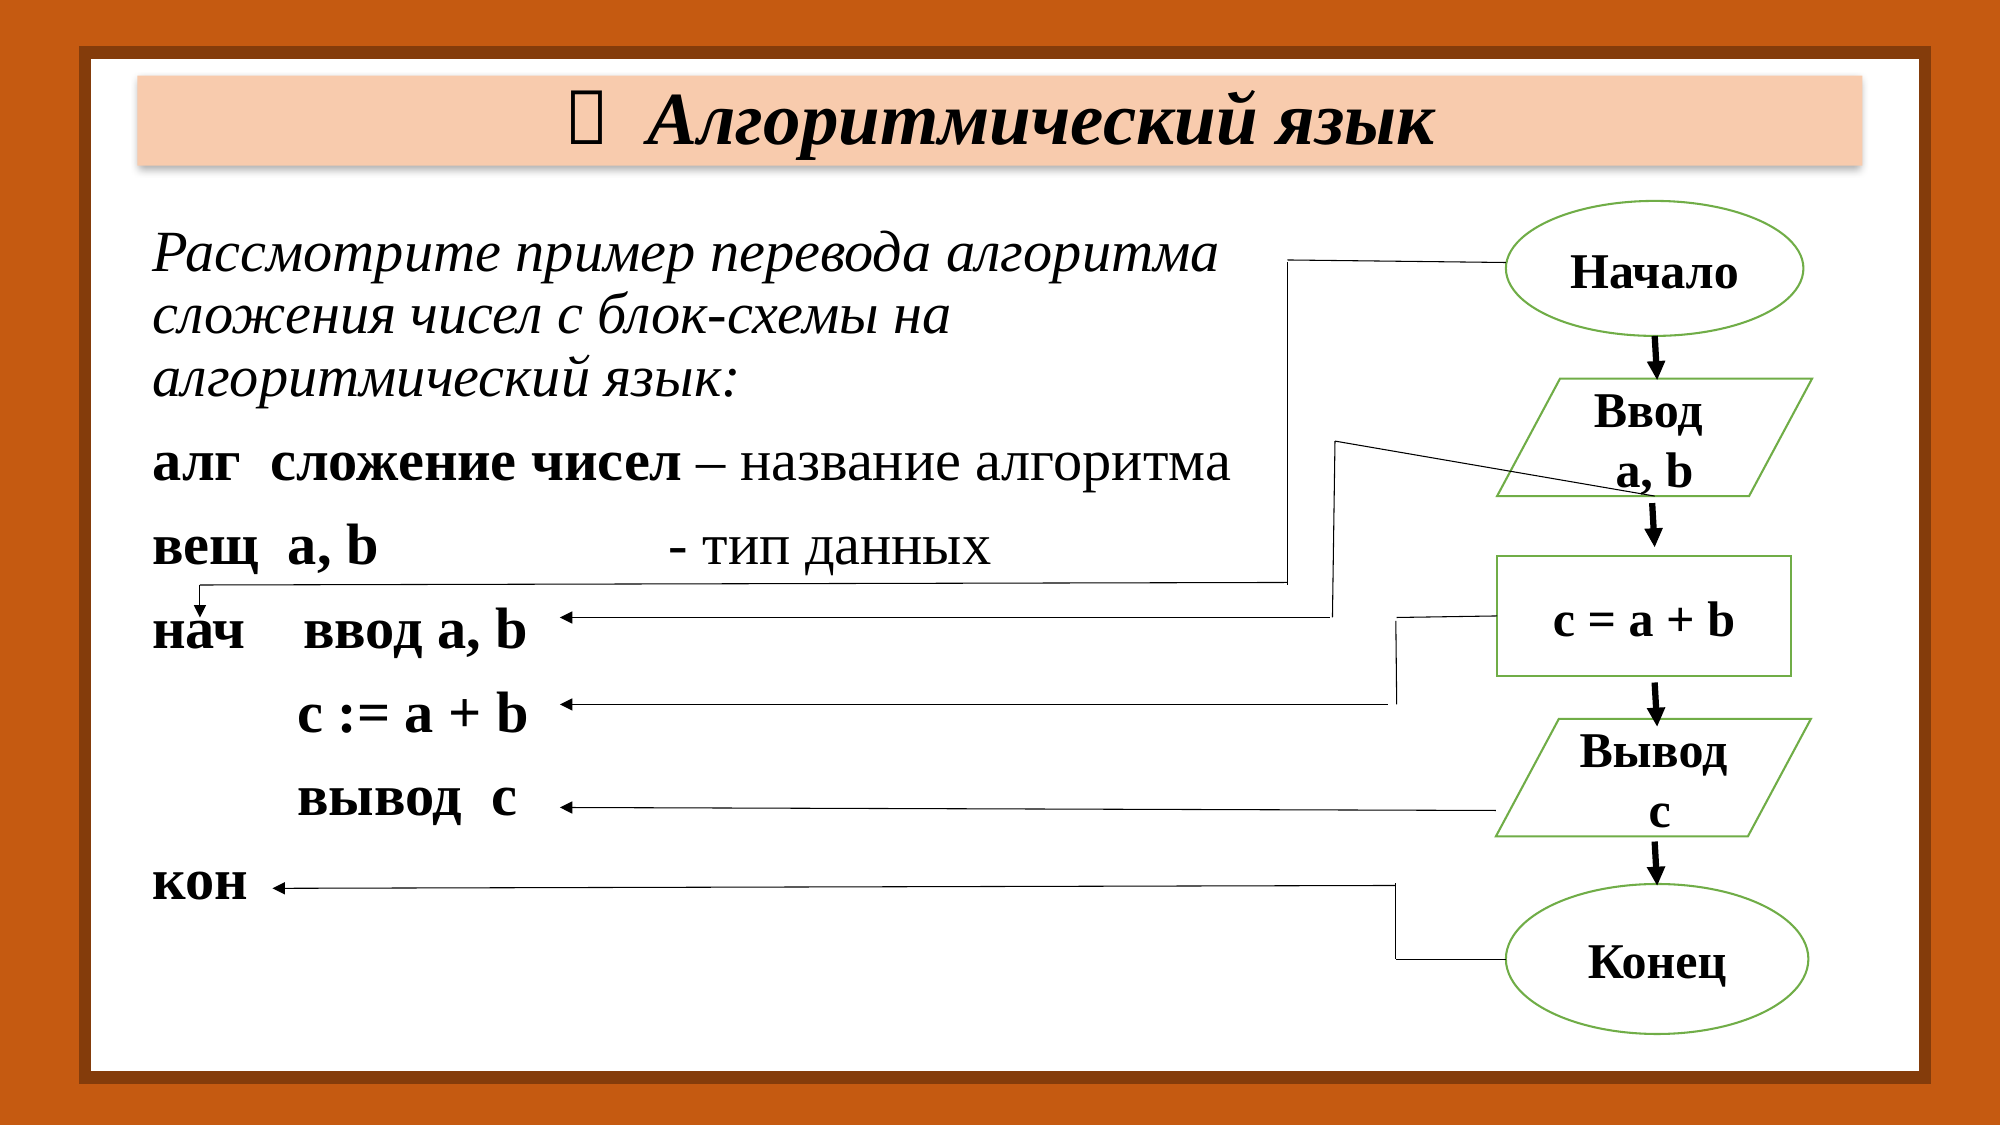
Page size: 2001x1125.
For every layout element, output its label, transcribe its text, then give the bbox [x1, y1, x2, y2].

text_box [272, 885, 1395, 889]
list Рассмотрите пример перевода алгоритма сложения чисел с блок-схемы на алгоритмический язык: алг сложение чисел – название алгоритма вещ a, b - тип данных нач ввод a, b с := a + b вывод с кон [137, 213, 1288, 948]
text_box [559, 807, 1496, 811]
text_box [1287, 259, 1506, 263]
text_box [1495, 200, 1813, 1035]
title  Алгоритмический язык [137, 75, 1863, 166]
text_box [1334, 437, 1529, 442]
text_box [84, 51, 1926, 1078]
